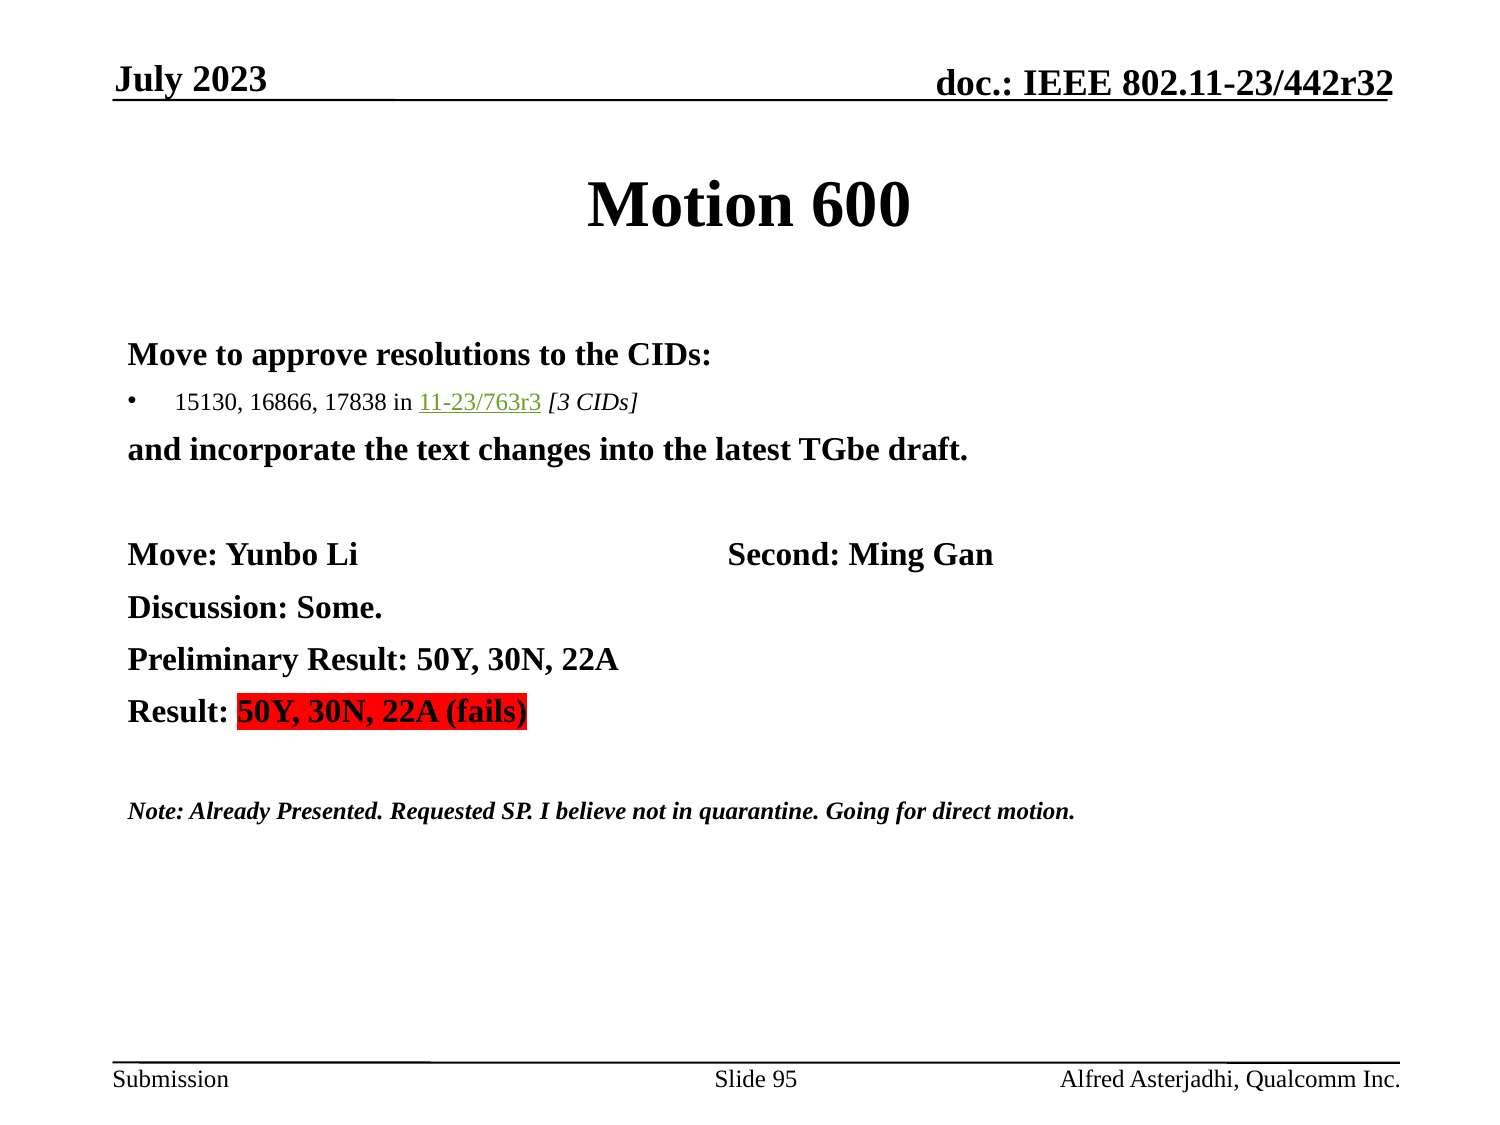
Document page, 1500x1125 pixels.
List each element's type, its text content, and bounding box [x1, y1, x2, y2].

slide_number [114, 54, 423, 100]
footer Alfred Asterjadhi, Qualcomm Inc. [878, 1061, 1402, 1093]
slide_number Slide 95 [712, 1061, 800, 1123]
title Motion 600 [112, 112, 1388, 288]
list Move to approve resolutions to the CIDs: 15130, 16866, 17838 in 11-23/763r3 [3 CIDs] and incorporate the text changes into the latest TGbe draft. Move: Yunbo Li Second: Ming Gan Discussion: Some. Preliminary Result: 50Y, 30N, 22A Result: 50Y, 30N, 22A (fails) Note: Already Presented. Requested SP. I believe not in quarantine. Going for direct motion. [112, 324, 1388, 1063]
